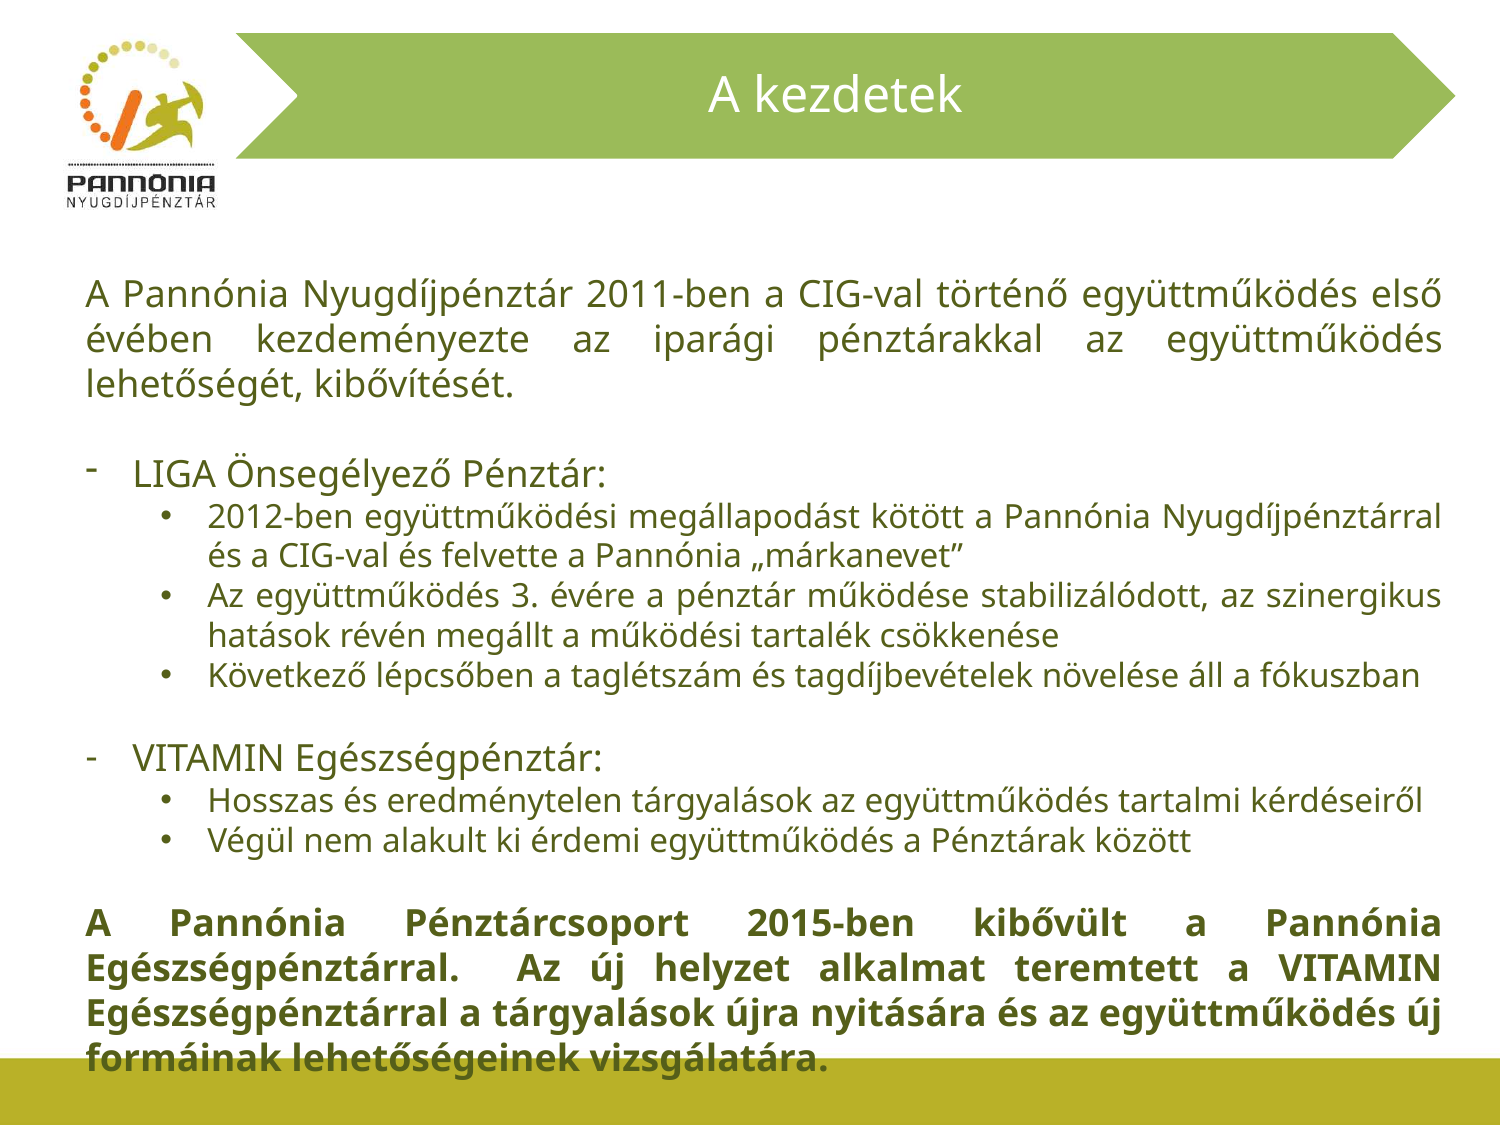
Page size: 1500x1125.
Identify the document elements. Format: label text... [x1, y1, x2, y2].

text_box A Pannónia Nyugdíjpénztár 2011-ben a CIG-val történő együttműködés első évében kezdeményezte az iparági pénztárakkal az együttműködés lehetőségét, kibővítését. LIGA Önsegélyező Pénztár: 2012-ben együttműködési megállapodást kötött a Pannónia Nyugdíjpénztárral és a CIG-val és felvette a Pannónia „márkanevet” Az együttműködés 3. évére a pénztár működése stabilizálódott, az szinergikus hatások révén megállt a működési tartalék csökkenése Következő lépcsőben a taglétszám és tagdíjbevételek növelése áll a fókuszban VITAMIN Egészségpénztár: Hosszas és eredménytelen tárgyalások az együttműködés tartalmi kérdéseiről Végül nem alakult ki érdemi együttműködés a Pénztárak között A Pannónia Pénztárcsoport 2015-ben kibővült a Pannónia Egészségpénztárral. Az új helyzet alkalmat teremtett a VITAMIN Egészségpénztárral a tárgyalások újra nyitására és az együttműködés új formáinak lehetőségeinek vizsgálatára. [70, 217, 1459, 1087]
picture [0, 0, 1500, 1125]
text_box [229, 30, 1459, 162]
